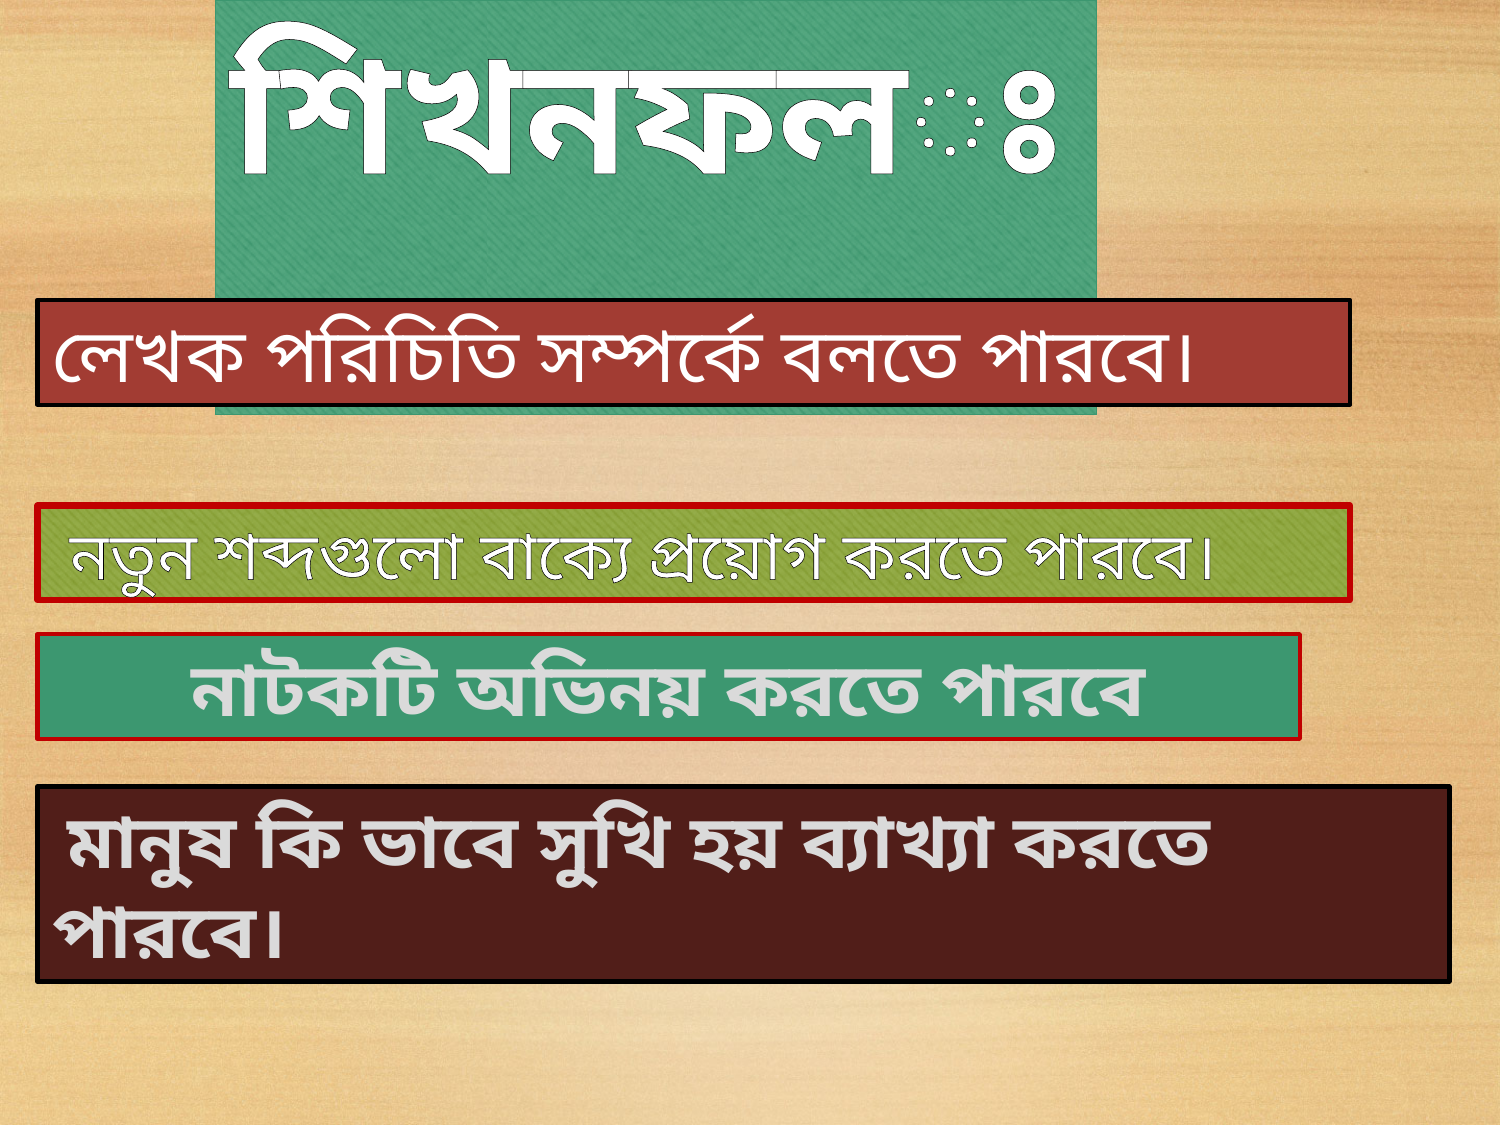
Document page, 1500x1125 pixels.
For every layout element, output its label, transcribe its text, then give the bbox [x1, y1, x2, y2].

text_box নতুন শব্দগুলো বাক্যে প্রয়োগ করতে পারবে। [37, 505, 1351, 601]
text_box [112, 634, 1388, 786]
text_box লেখক পরিচিতি সম্পর্কে বলতে পারবে। [35, 298, 1352, 407]
picture [0, 0, 1500, 1125]
text_box নাটকটি অভিনয় করতে পারবে [35, 632, 1302, 741]
text_box মানুষ কি ভাবে সুখি হয় ব্যাখ্যা করতে পারবে। [37, 786, 1450, 982]
text_box শিখনফলঃ [215, 0, 1097, 298]
text_box শিখনফলঃ [215, 407, 1097, 415]
